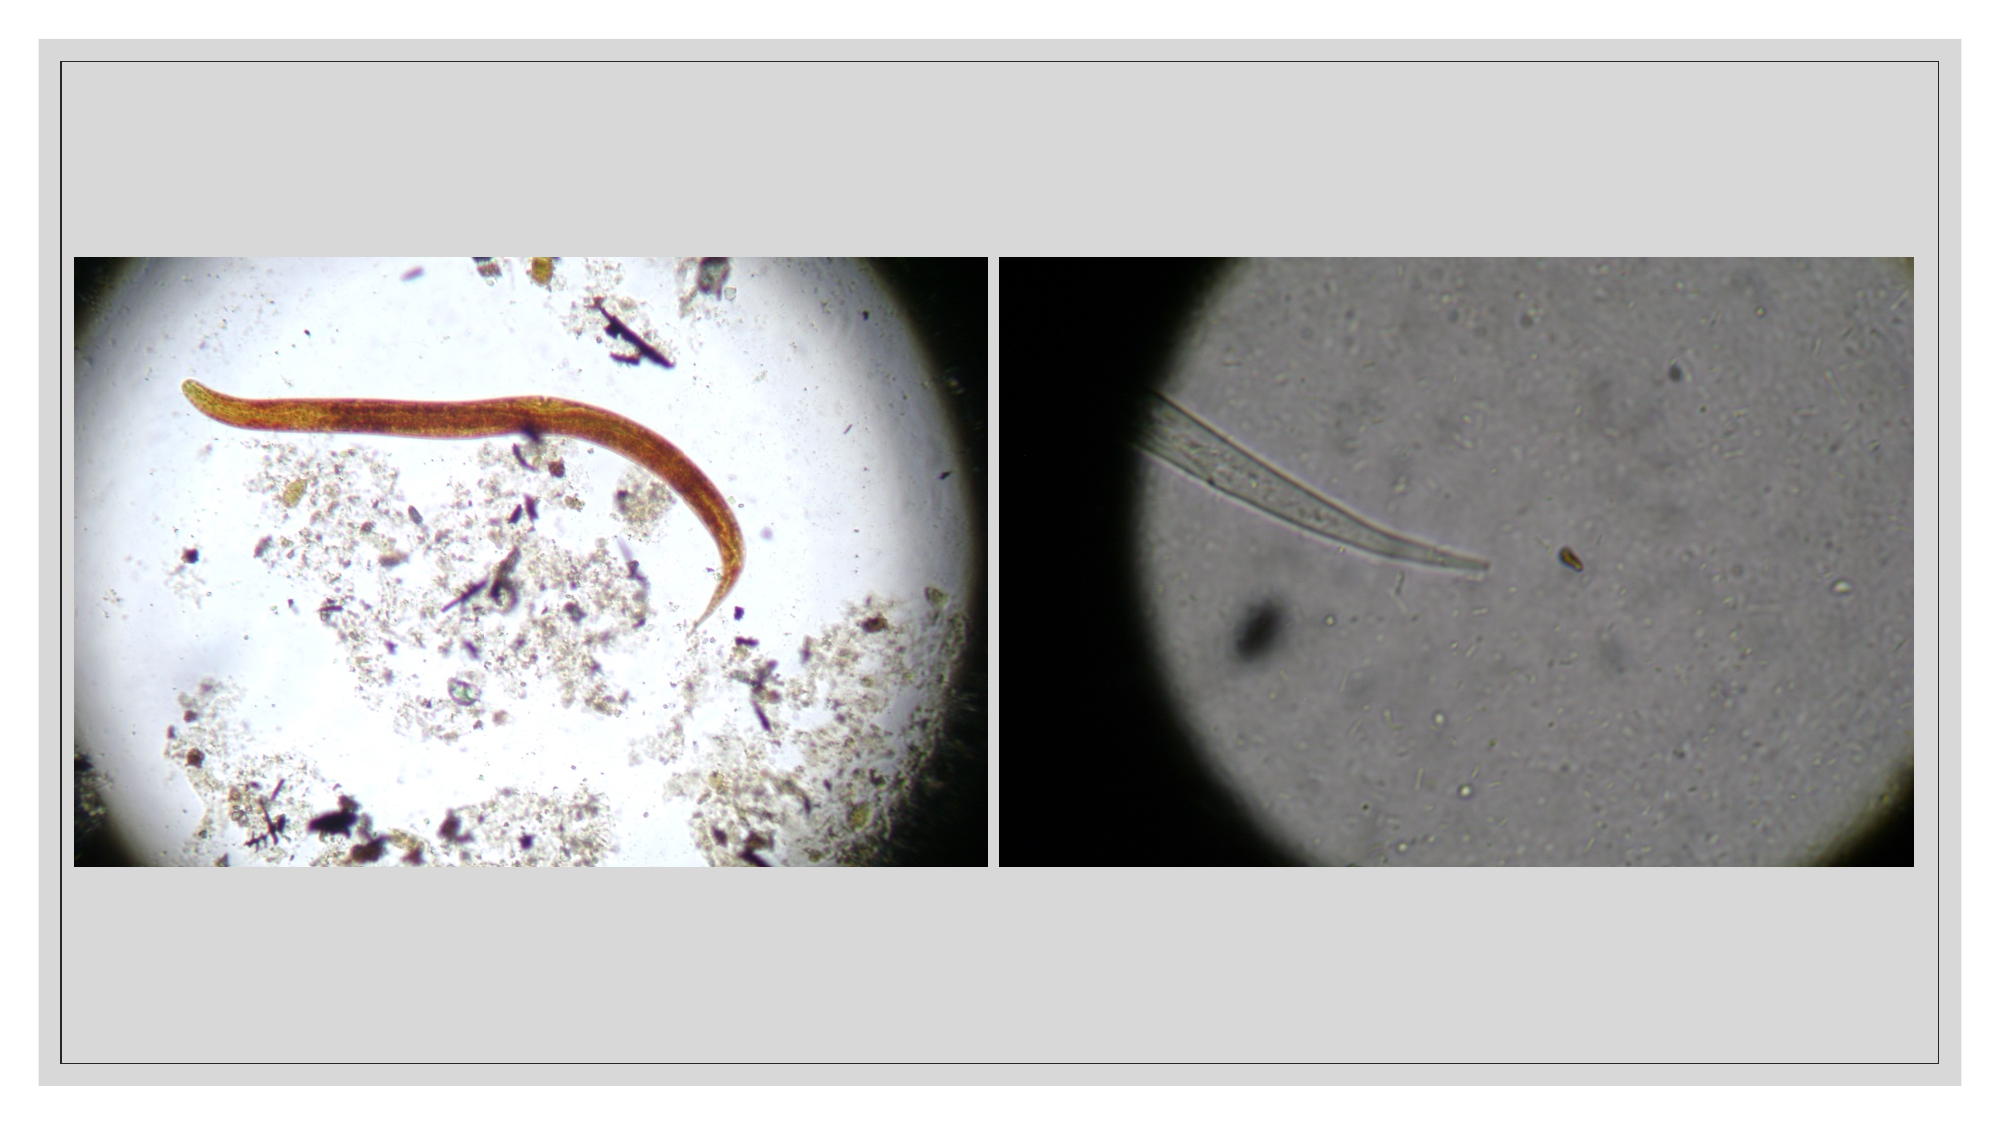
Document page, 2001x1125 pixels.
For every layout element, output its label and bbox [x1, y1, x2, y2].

picture [999, 257, 1914, 867]
picture [74, 257, 988, 867]
